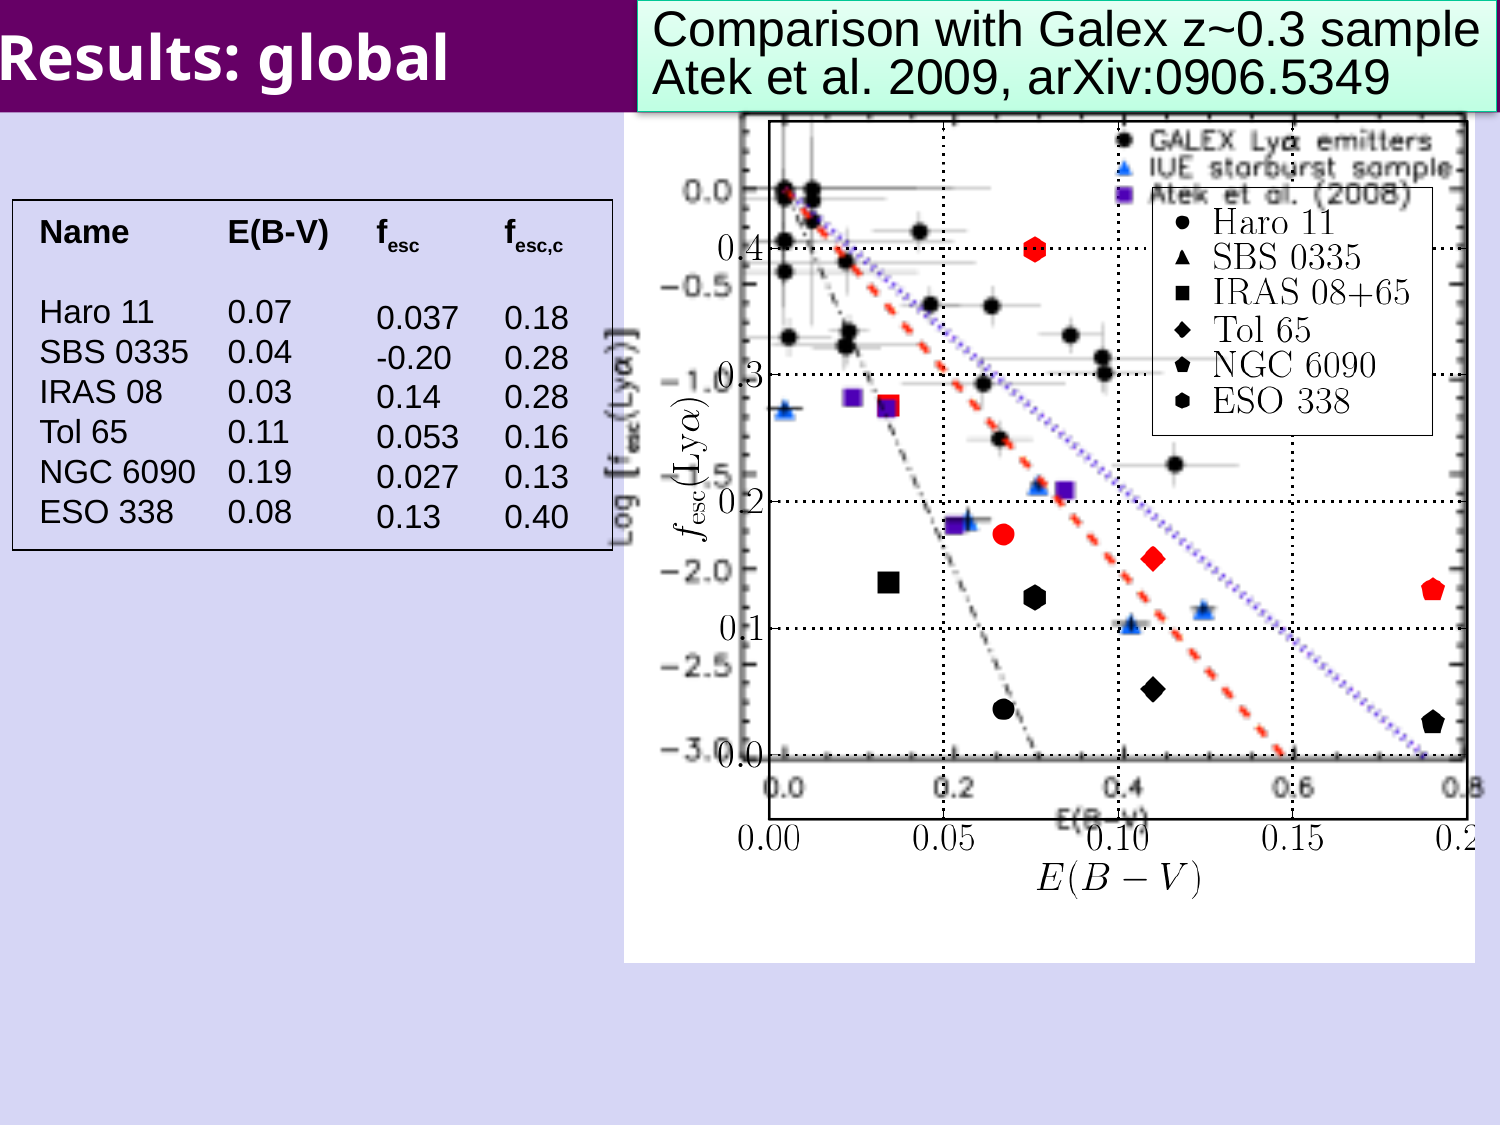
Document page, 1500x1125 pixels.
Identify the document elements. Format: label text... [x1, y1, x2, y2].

text_box [12, 200, 579, 550]
text_box Results: global [0, 10, 467, 101]
text_box [0, 0, 634, 113]
text_box Comparison with Galex z~0.3 sample Atek et al. 2009, arXiv:0906.5349 [637, 0, 1497, 48]
picture [584, 49, 1500, 963]
